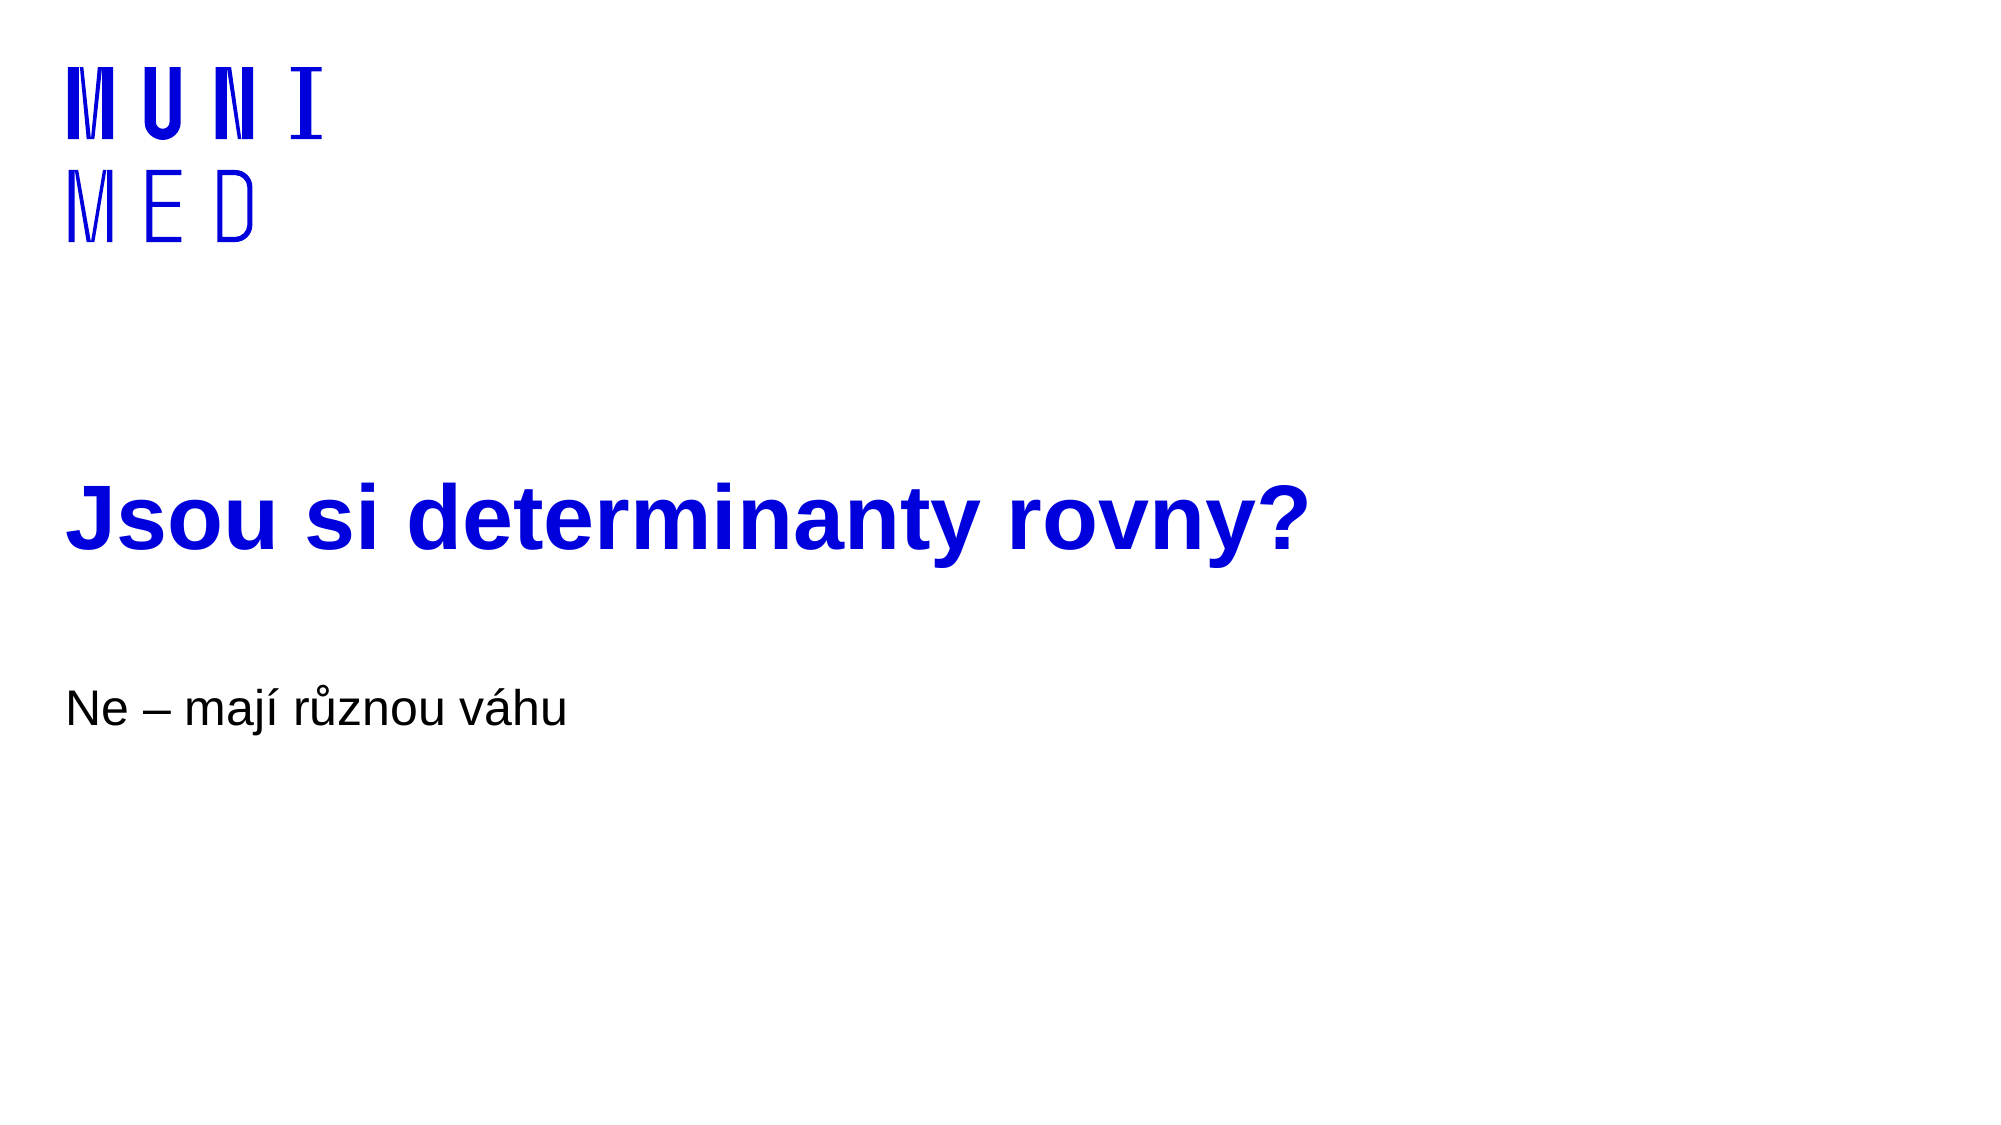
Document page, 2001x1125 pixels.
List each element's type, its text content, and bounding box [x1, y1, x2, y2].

subtitle Ne – mají různou váhu [65, 675, 1930, 790]
title Jsou si determinanty rovny? [65, 475, 1930, 668]
